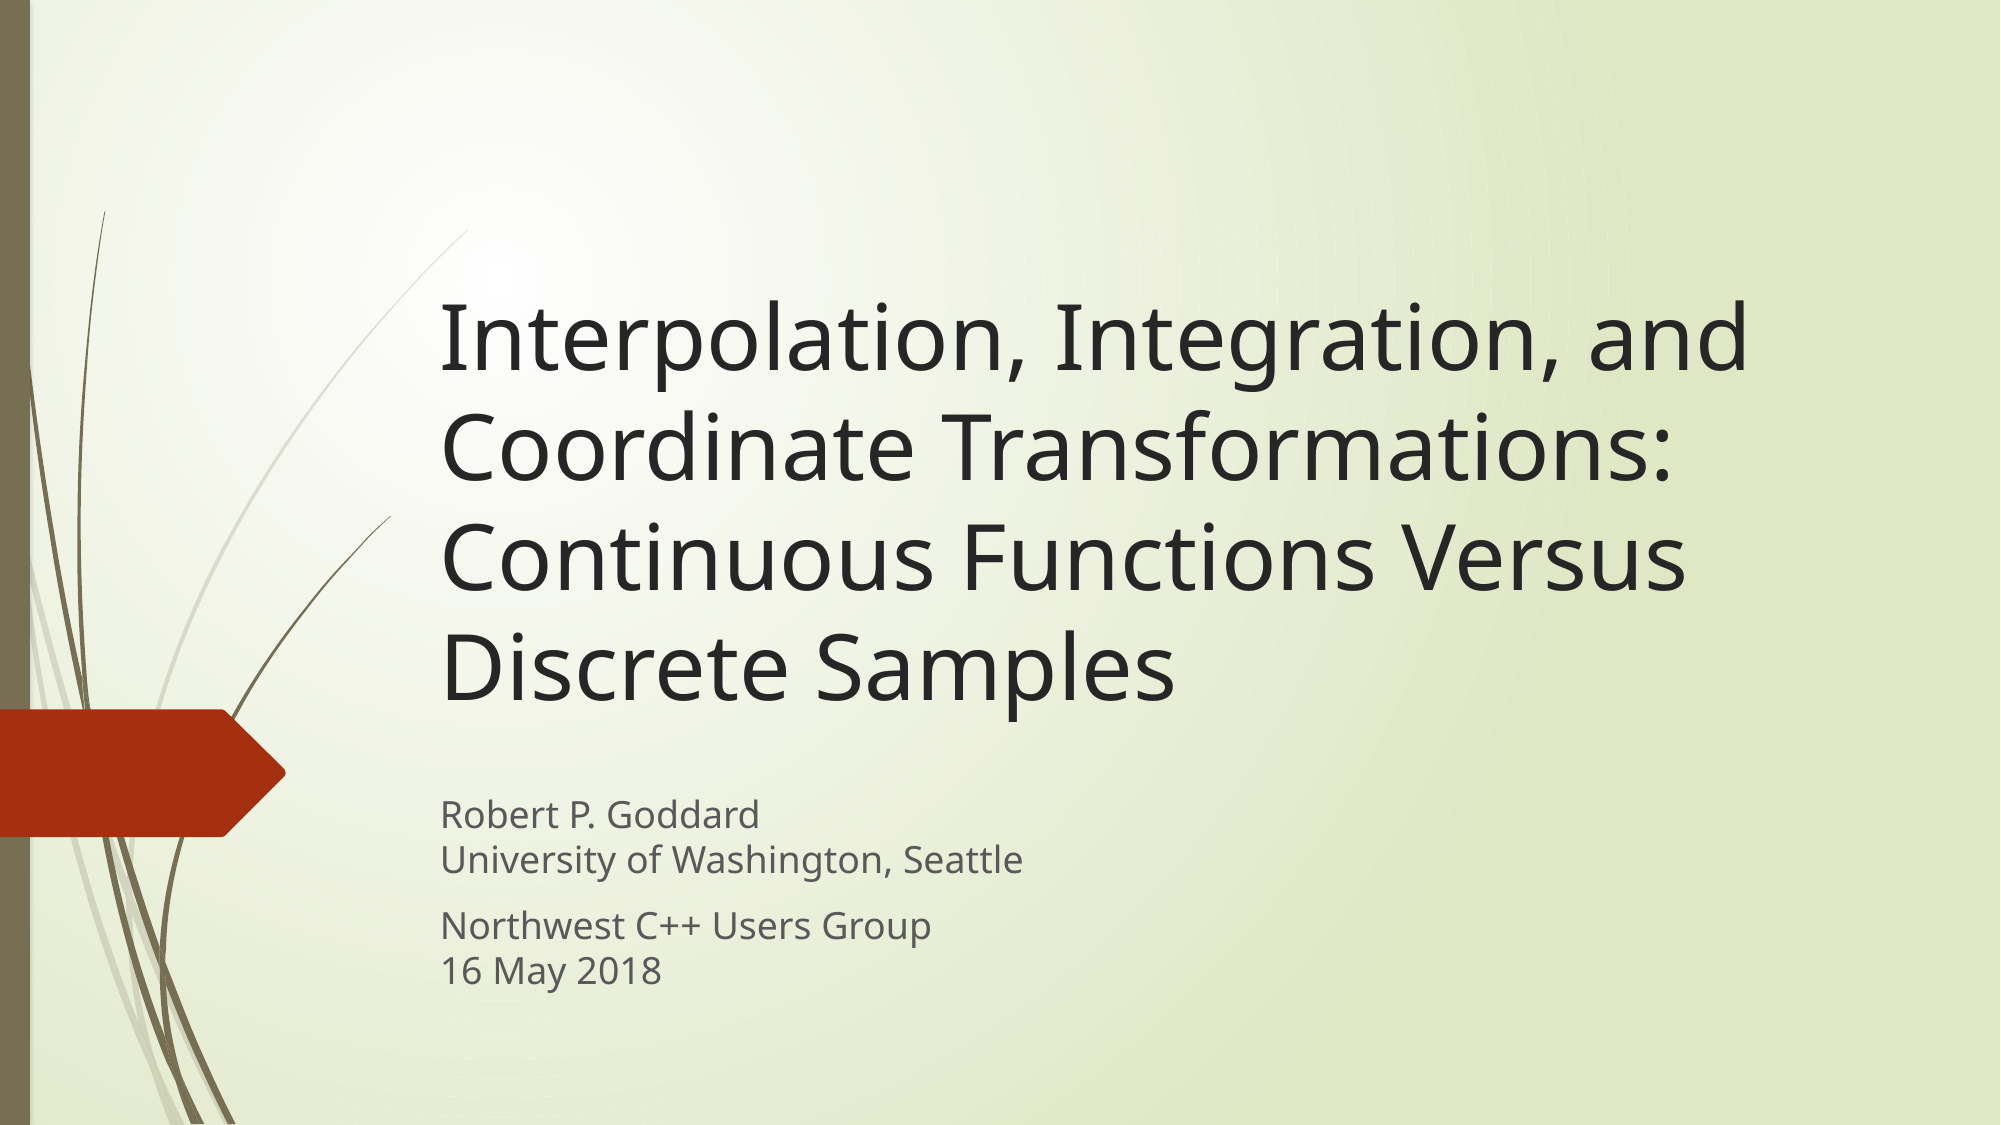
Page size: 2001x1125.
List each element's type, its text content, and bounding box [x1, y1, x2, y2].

subtitle Robert P. Goddard University of Washington, Seattle Northwest C++ Users Group 16 May 2018 [424, 783, 1888, 1025]
title Interpolation, Integration, and Coordinate Transformations: Continuous Functions Versus Discrete Samples [424, 207, 1888, 726]
